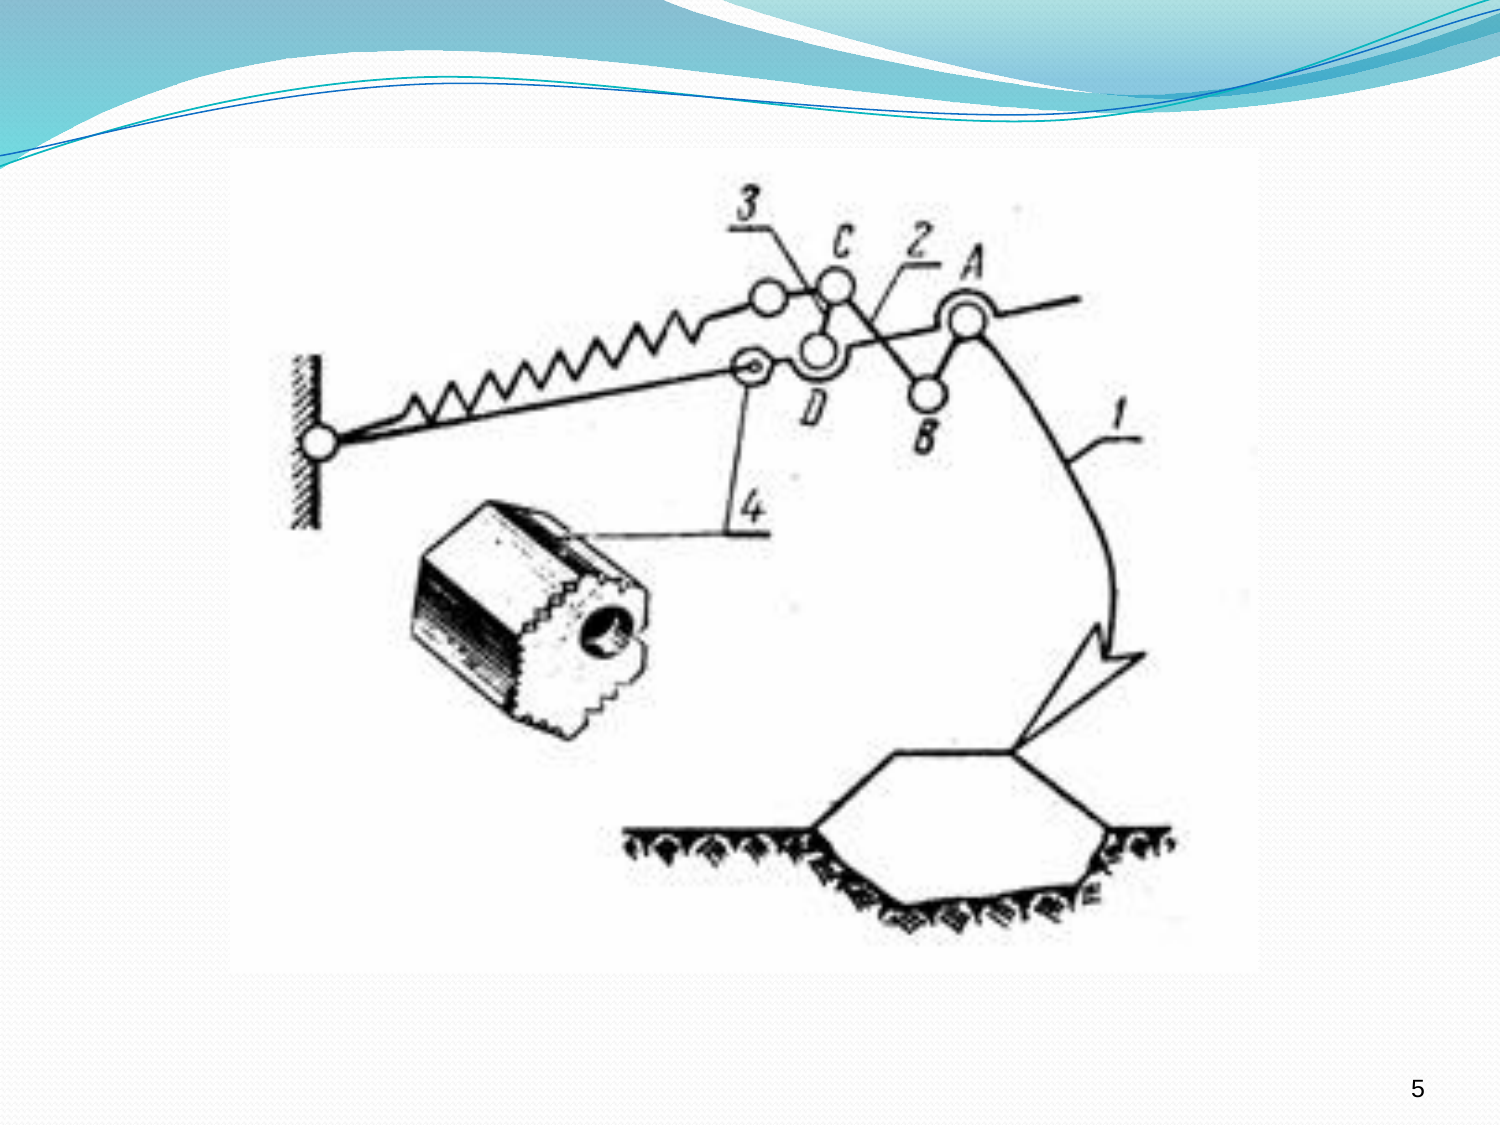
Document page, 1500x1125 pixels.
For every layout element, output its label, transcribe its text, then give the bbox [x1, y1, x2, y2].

slide_number 5 [1299, 1042, 1425, 1103]
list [229, 148, 1259, 973]
